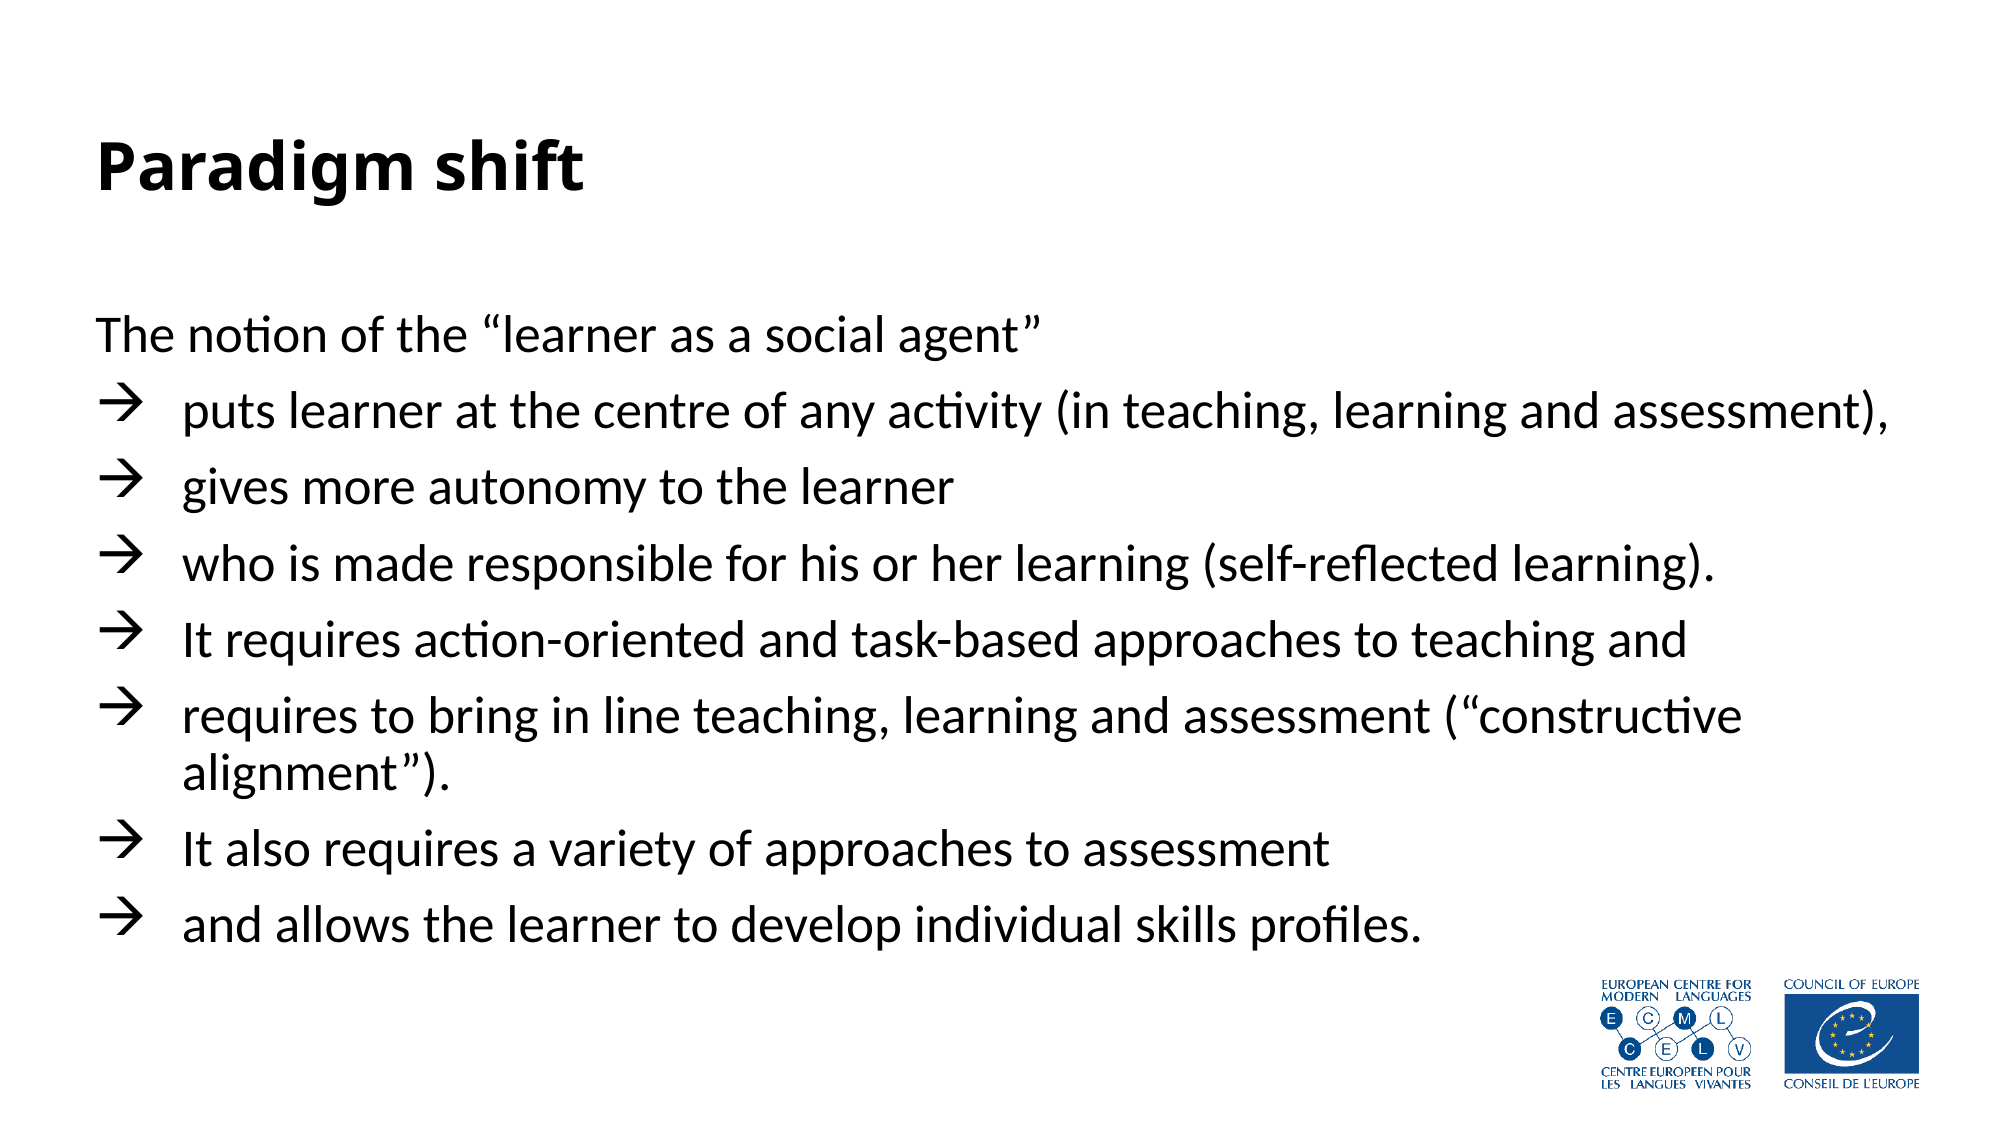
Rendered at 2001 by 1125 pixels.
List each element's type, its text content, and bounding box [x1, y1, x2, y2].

list The notion of the “learner as a social agent” puts learner at the centre of any activity (in teaching, learning and assessment), gives more autonomy to the learner who is made responsible for his or her learning (self-reflected learning). It requires action-oriented and task-based approaches to teaching and requires to bring in line teaching, learning and assessment (“constructive alignment”). It also requires a variety of approaches to assessment and allows the learner to develop individual skills profiles. [80, 299, 1921, 964]
title Paradigm shift [80, 59, 1921, 278]
picture [1599, 978, 1921, 1089]
